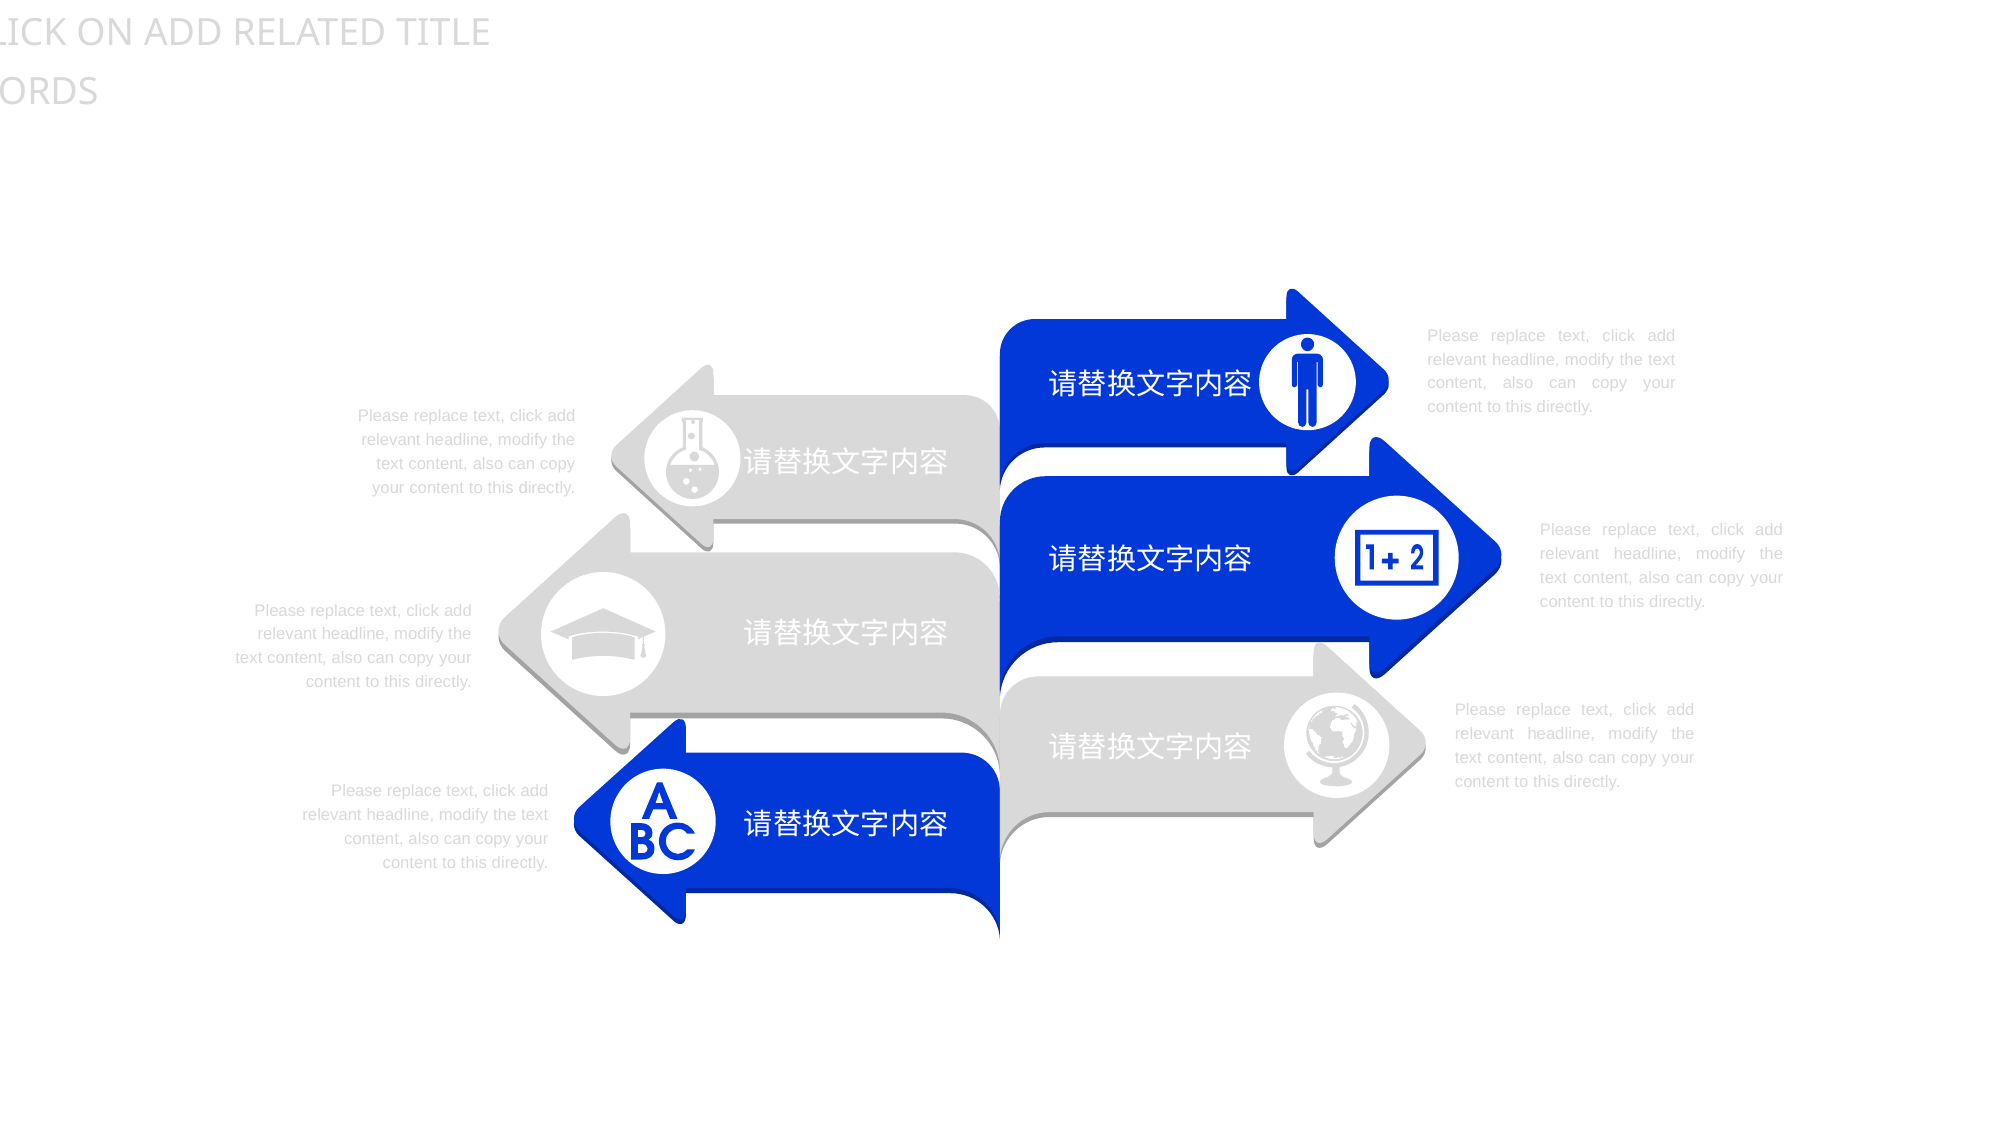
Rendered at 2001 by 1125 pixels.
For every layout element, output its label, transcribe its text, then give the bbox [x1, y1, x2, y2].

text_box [572, 773, 1000, 940]
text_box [540, 571, 666, 696]
text_box Please replace text, click add relevant headline, modify the text content, also can copy your content to this directly. [319, 390, 597, 508]
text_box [609, 361, 999, 509]
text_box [644, 410, 741, 507]
text_box Please replace text, click add relevant headline, modify the text content, also can copy your content to this directly. [1433, 684, 1716, 802]
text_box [610, 768, 716, 875]
text_box CLICK ON ADD RELATED TITLE WORDS [0, 0, 540, 119]
text_box Please replace text, click add relevant headline, modify the text content, also can copy your content to this directly. [1518, 504, 1805, 621]
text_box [999, 285, 1391, 433]
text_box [1334, 495, 1459, 620]
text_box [999, 433, 1504, 697]
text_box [1259, 334, 1356, 431]
text_box Please replace text, click add relevant headline, modify the text content, also can copy your content to this directly. [206, 585, 493, 702]
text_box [999, 697, 1428, 863]
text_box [496, 509, 999, 773]
text_box Please replace text, click add relevant headline, modify the text content, also can copy your content to this directly. [264, 765, 570, 883]
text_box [1284, 692, 1390, 798]
text_box Please replace text, click add relevant headline, modify the text content, also can copy your content to this directly. [1406, 309, 1697, 427]
